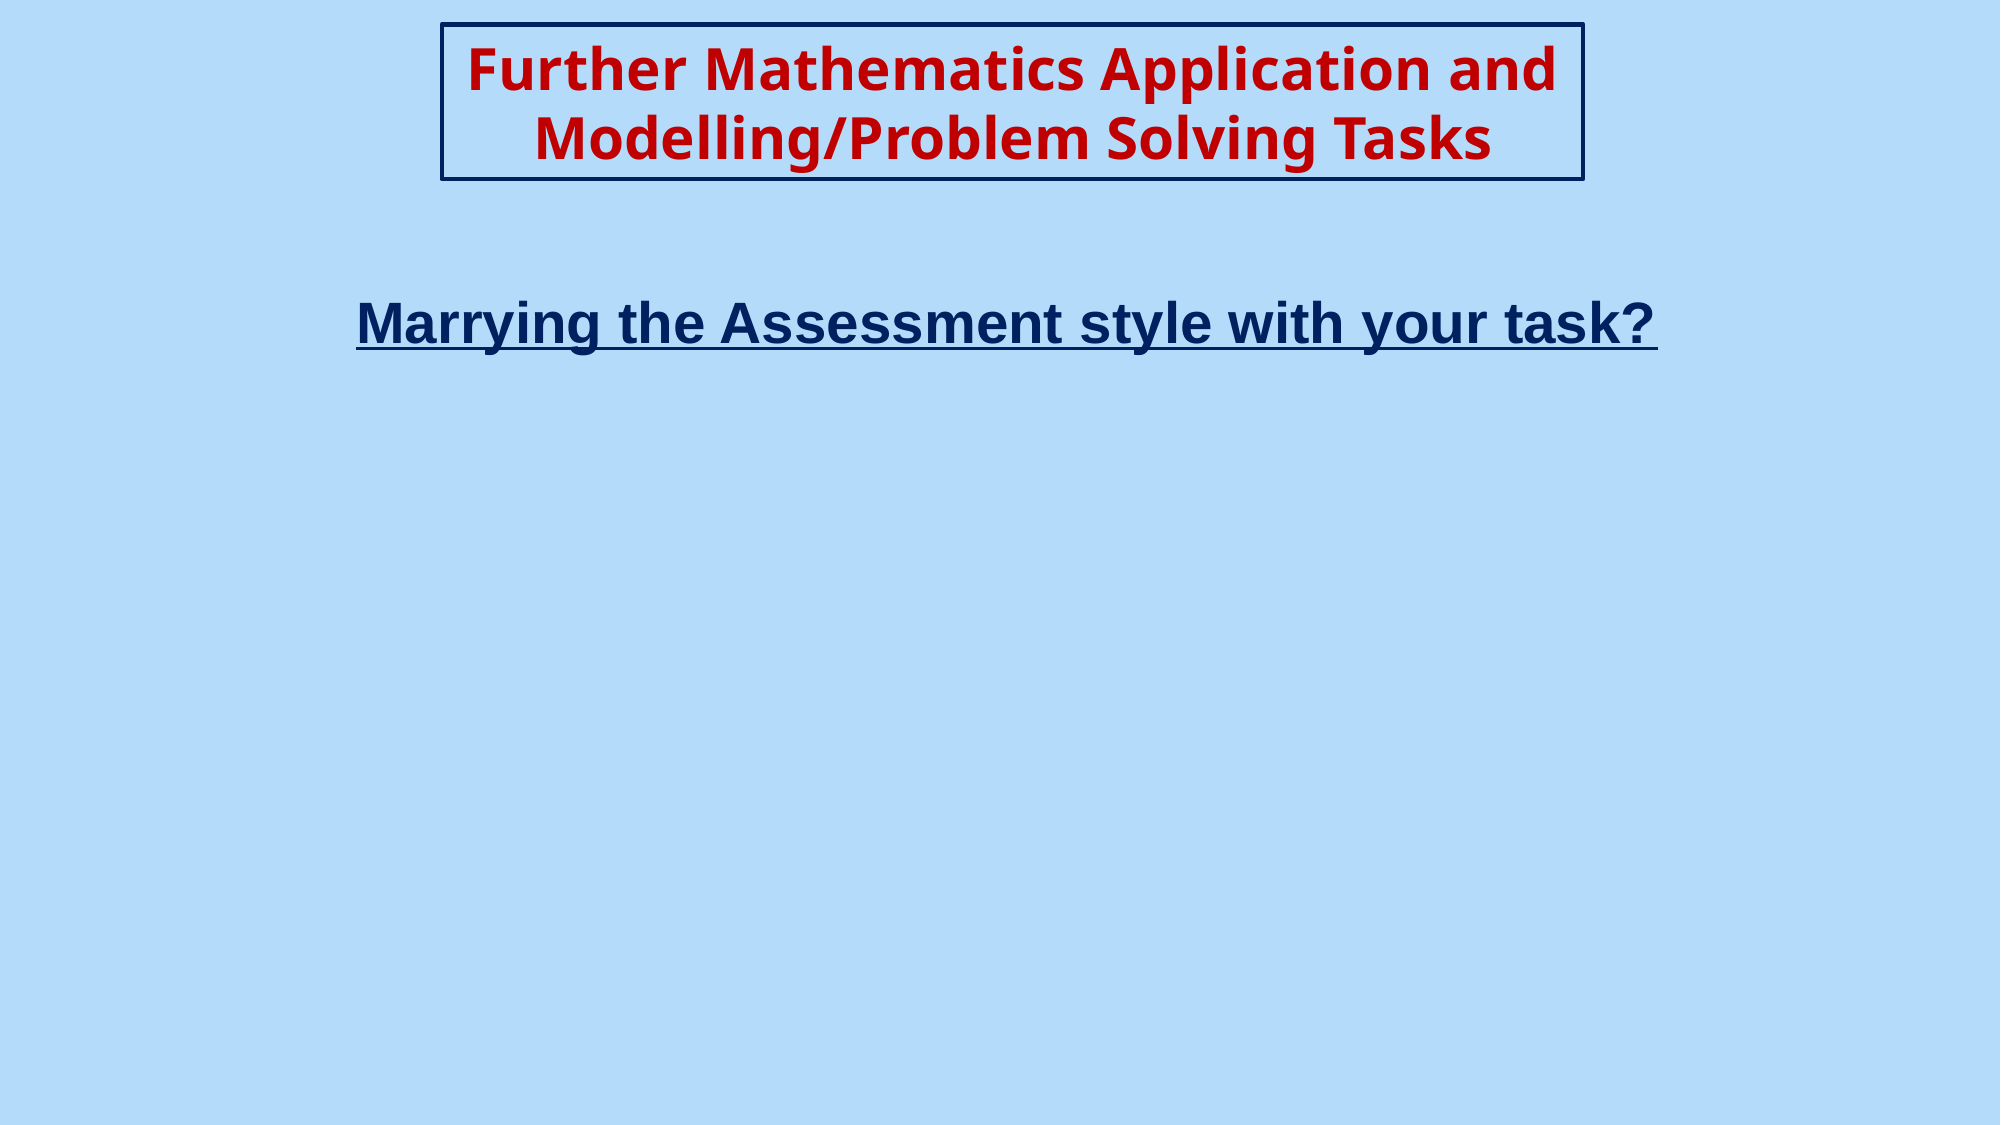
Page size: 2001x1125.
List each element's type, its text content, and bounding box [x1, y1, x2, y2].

text_box Further Mathematics Application and Modelling/Problem Solving Tasks [441, 24, 1584, 179]
text_box Marrying the Assessment style with your task? [341, 277, 1684, 363]
